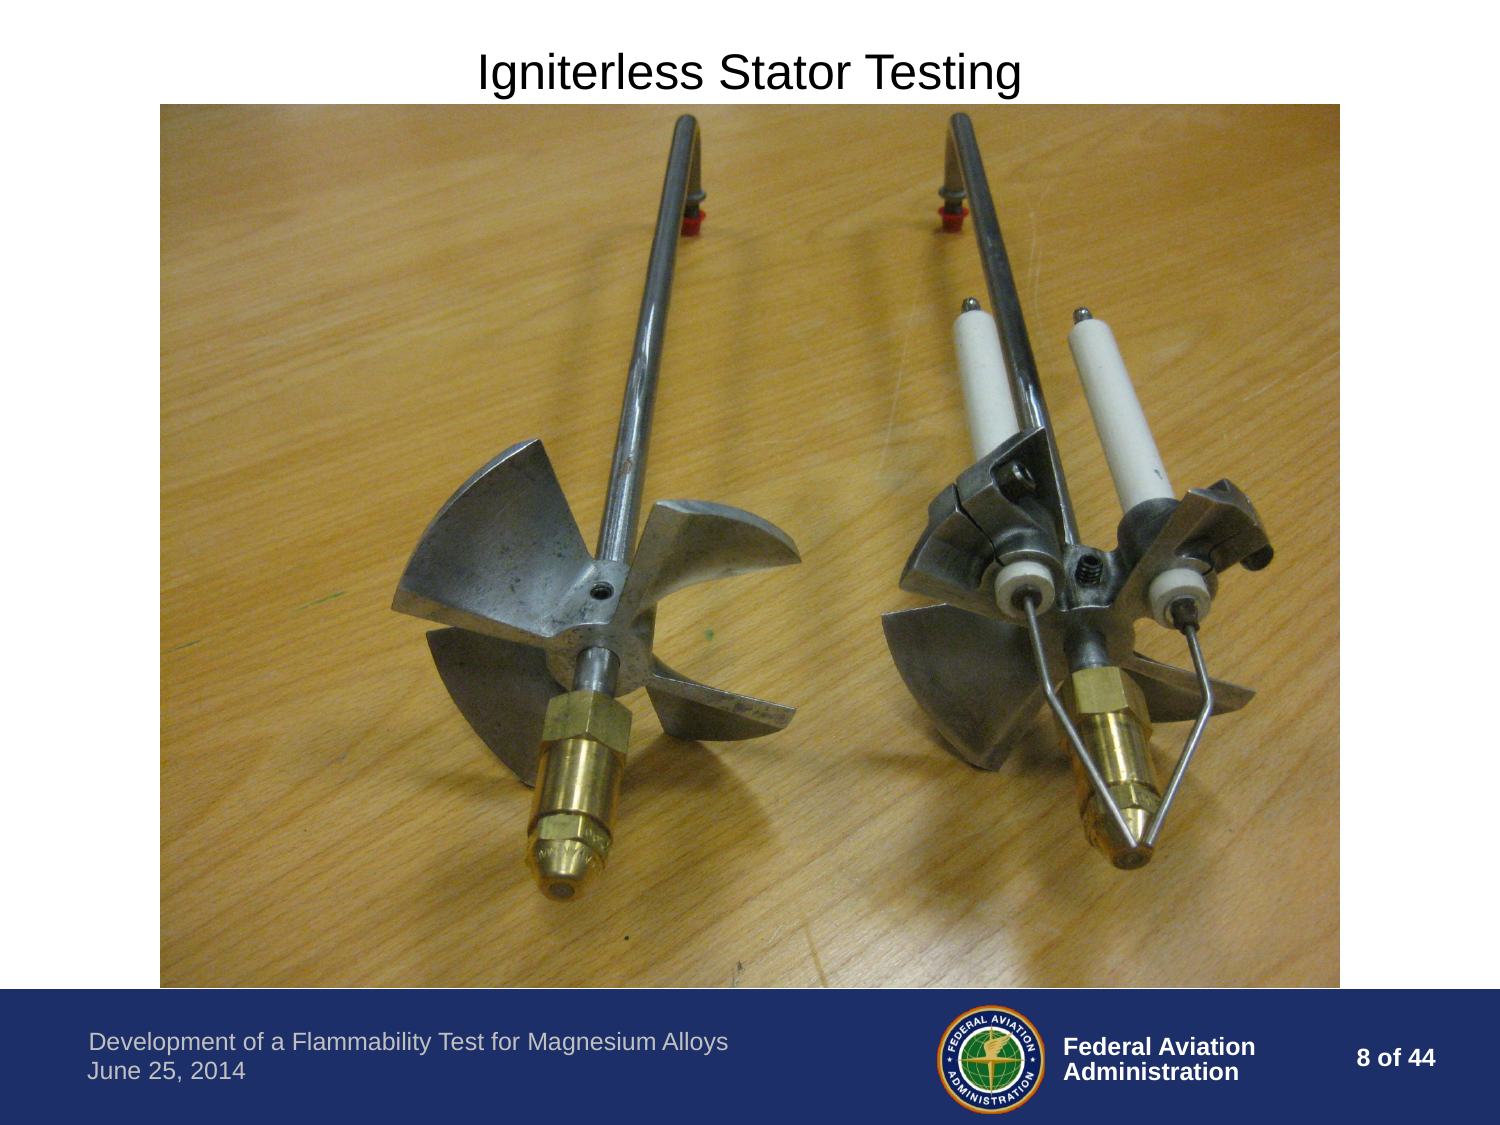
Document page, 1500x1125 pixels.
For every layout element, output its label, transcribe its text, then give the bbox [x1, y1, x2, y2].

picture [160, 104, 1340, 989]
text_box Igniterless Stator Testing [461, 31, 1039, 102]
picture [936, 1004, 1045, 1114]
